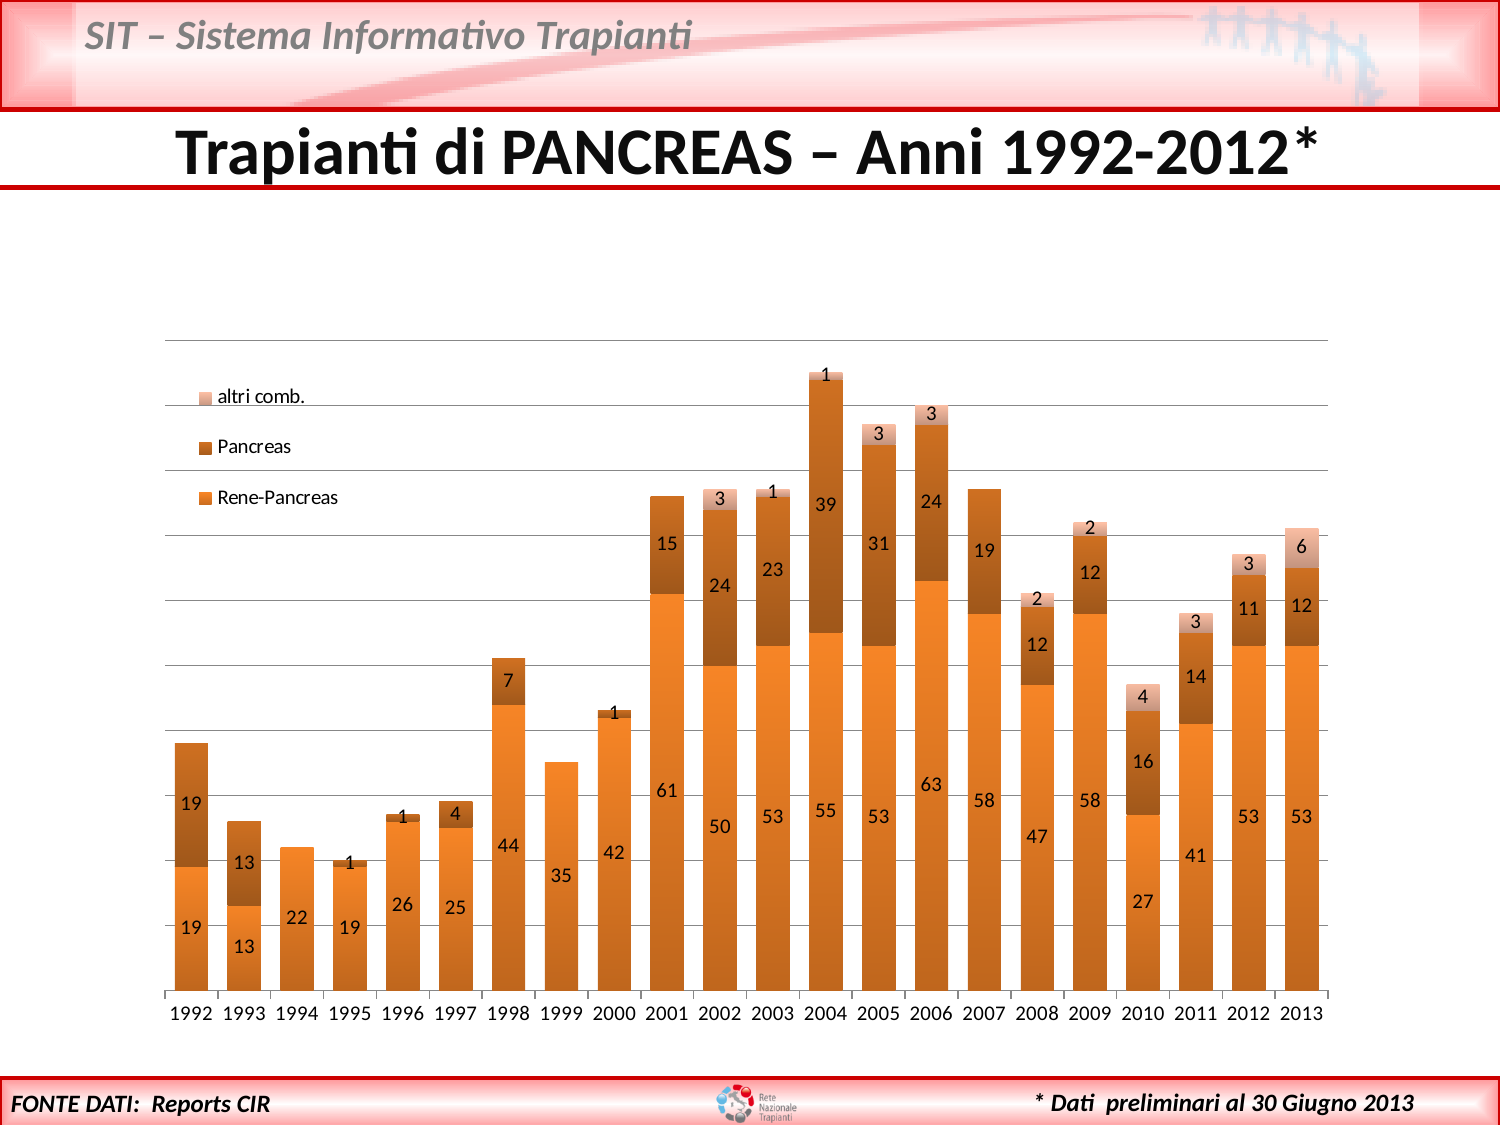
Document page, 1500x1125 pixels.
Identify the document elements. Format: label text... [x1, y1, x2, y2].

chart [140, 326, 1353, 1040]
text_box Trapianti di PANCREAS – Anni 1992-2012* [0, 100, 1500, 196]
picture [703, 1078, 809, 1125]
text_box FONTE DATI: Reports CIR [0, 1079, 286, 1125]
